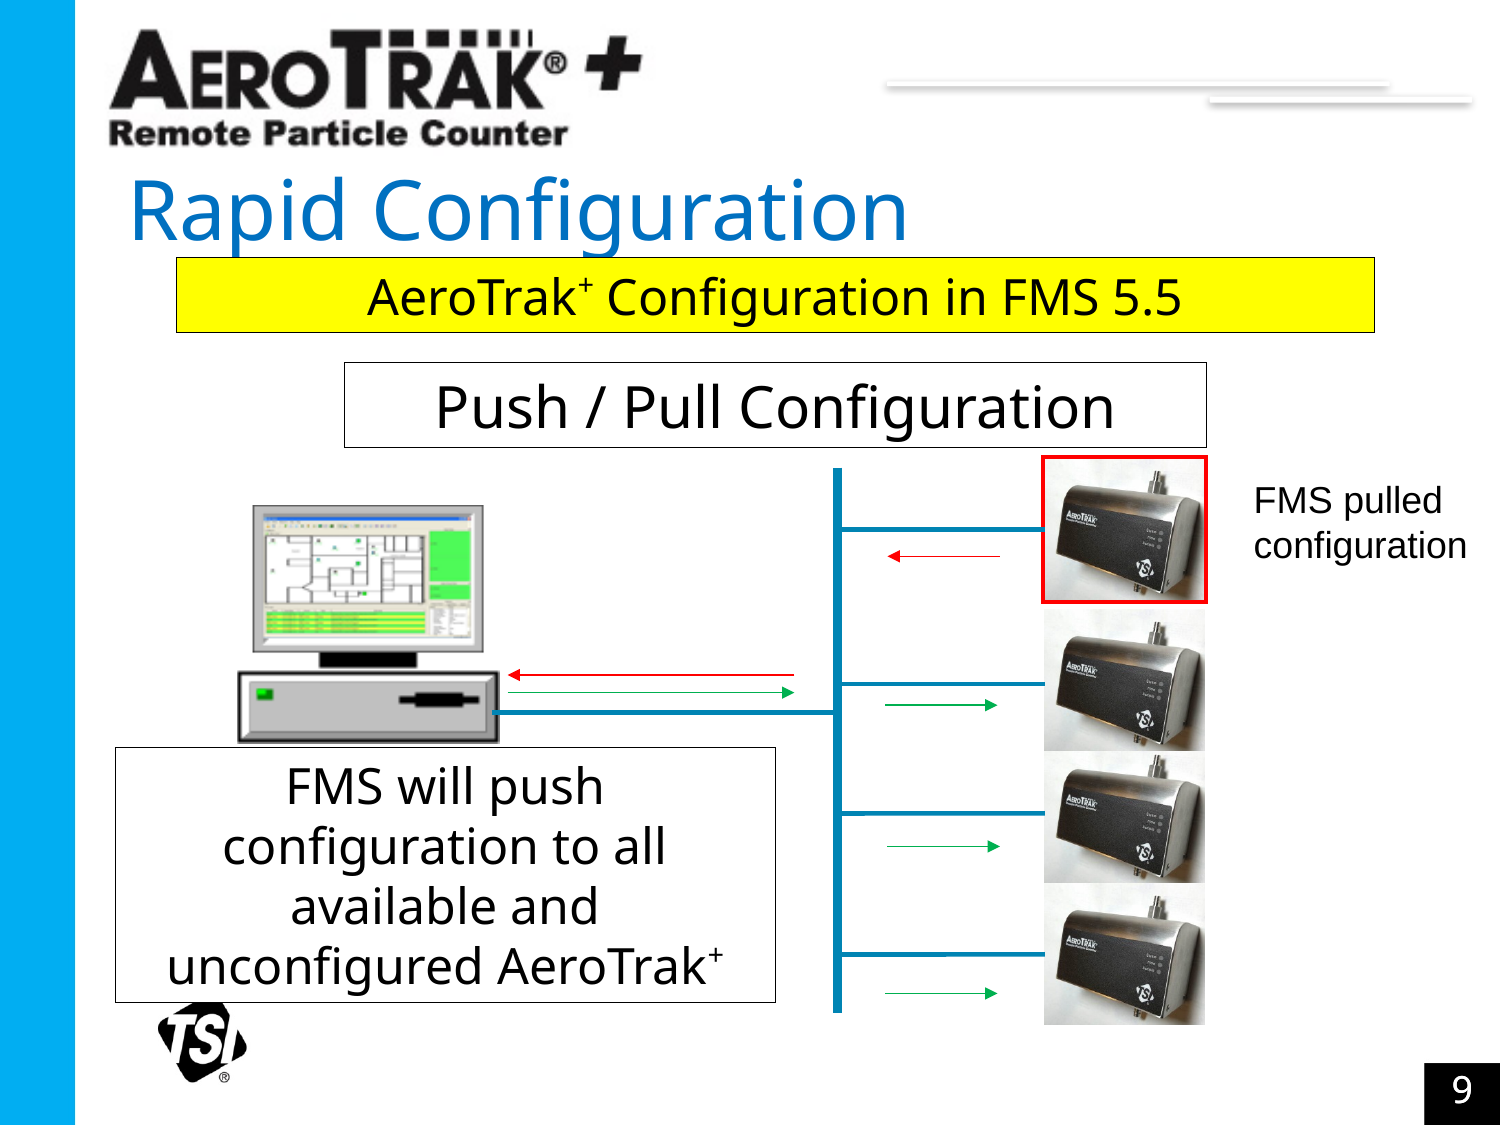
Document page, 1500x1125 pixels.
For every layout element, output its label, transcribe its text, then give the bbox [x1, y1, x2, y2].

title Rapid Configuration [112, 0, 1463, 315]
text_box FMS pulled configuration [1239, 468, 1483, 573]
text_box FMS will push configuration to all available and unconfigured AeroTrak+ [115, 747, 776, 1003]
text_box Push / Pull Configuration [344, 362, 1207, 448]
text_box AeroTrak+ Configuration in FMS 5.5 [176, 257, 1375, 333]
picture [76, 0, 1500, 1125]
slide_number 9 [1425, 1062, 1500, 1125]
